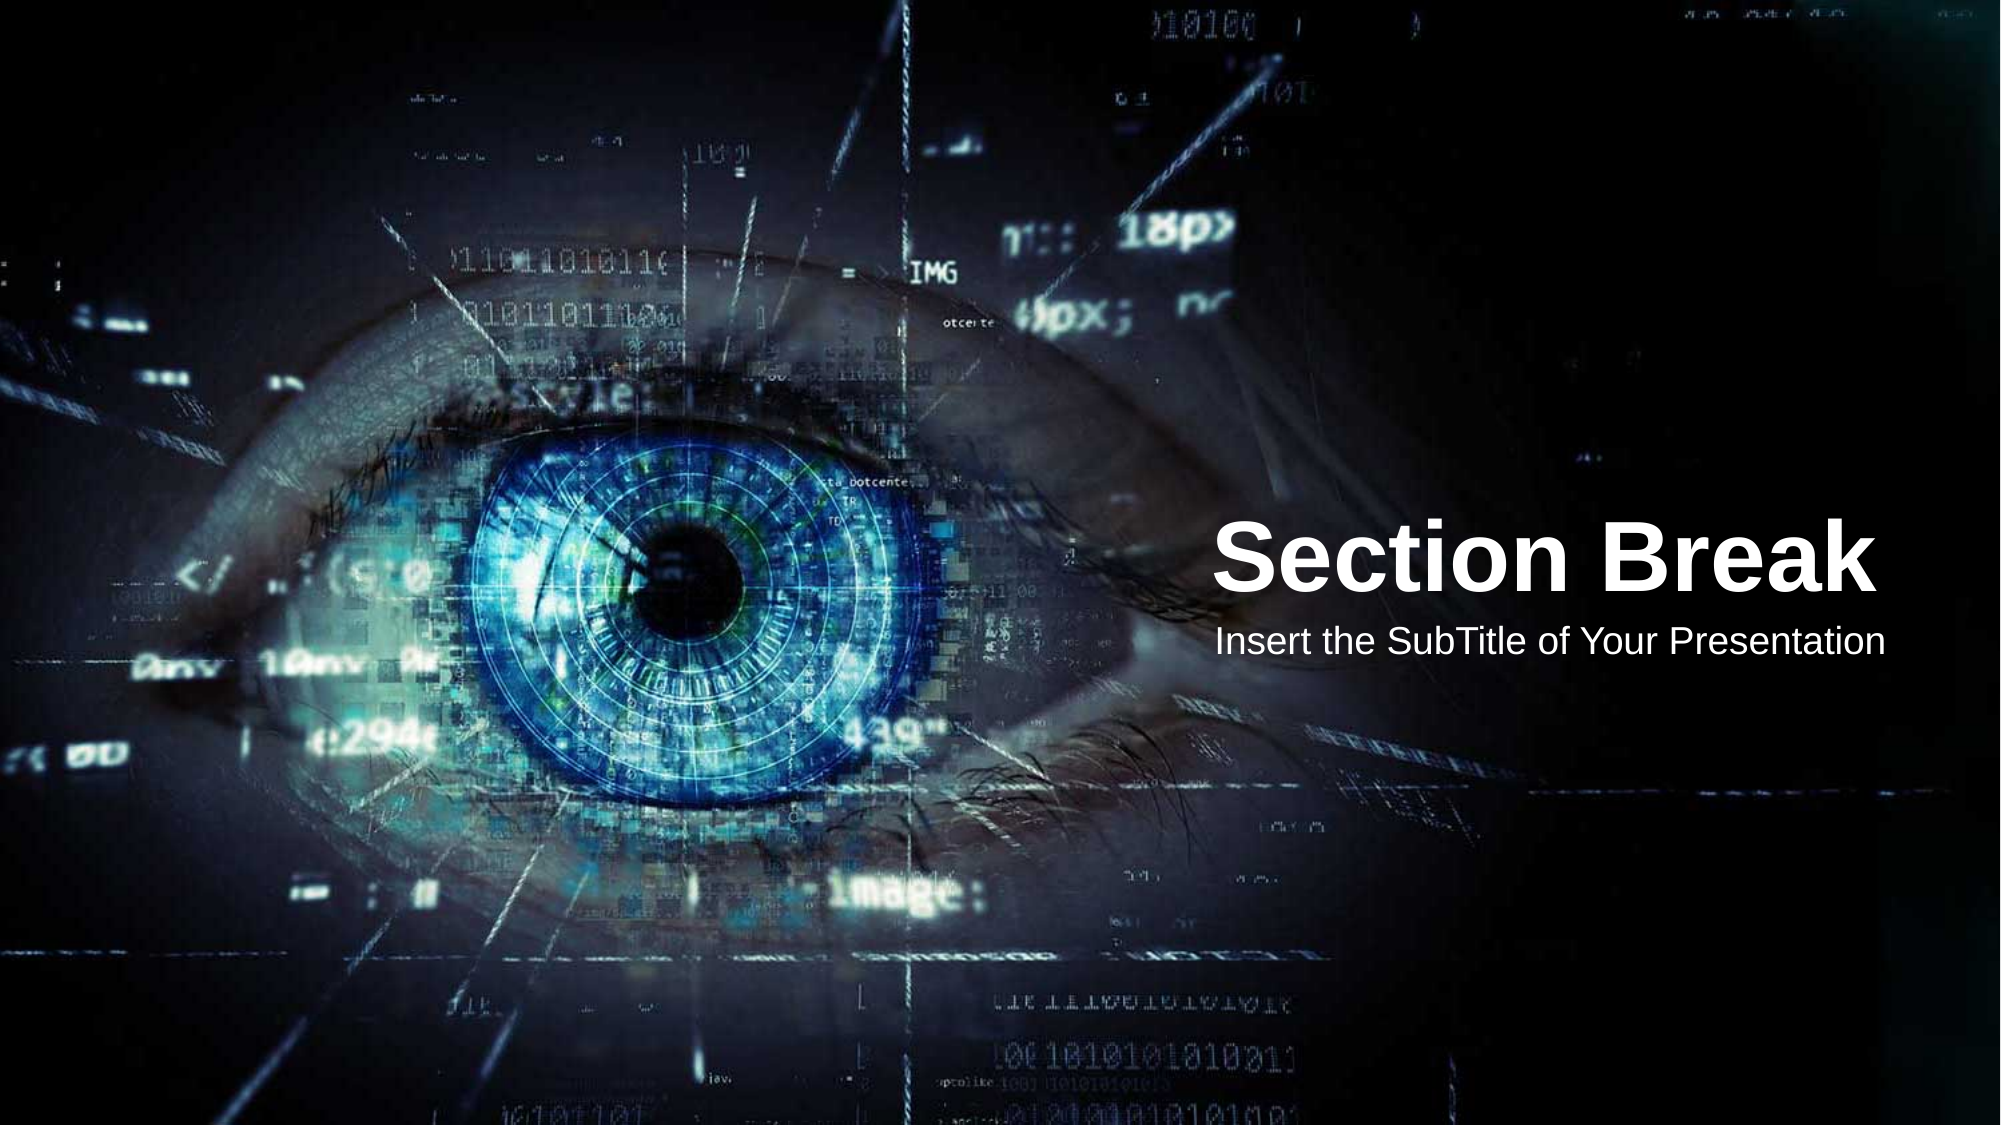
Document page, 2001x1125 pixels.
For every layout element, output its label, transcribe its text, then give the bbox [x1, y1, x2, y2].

picture [0, 0, 2001, 1125]
text_box Section Break [1196, 483, 1980, 619]
text_box Insert the SubTitle of Your Presentation [1199, 608, 1984, 671]
